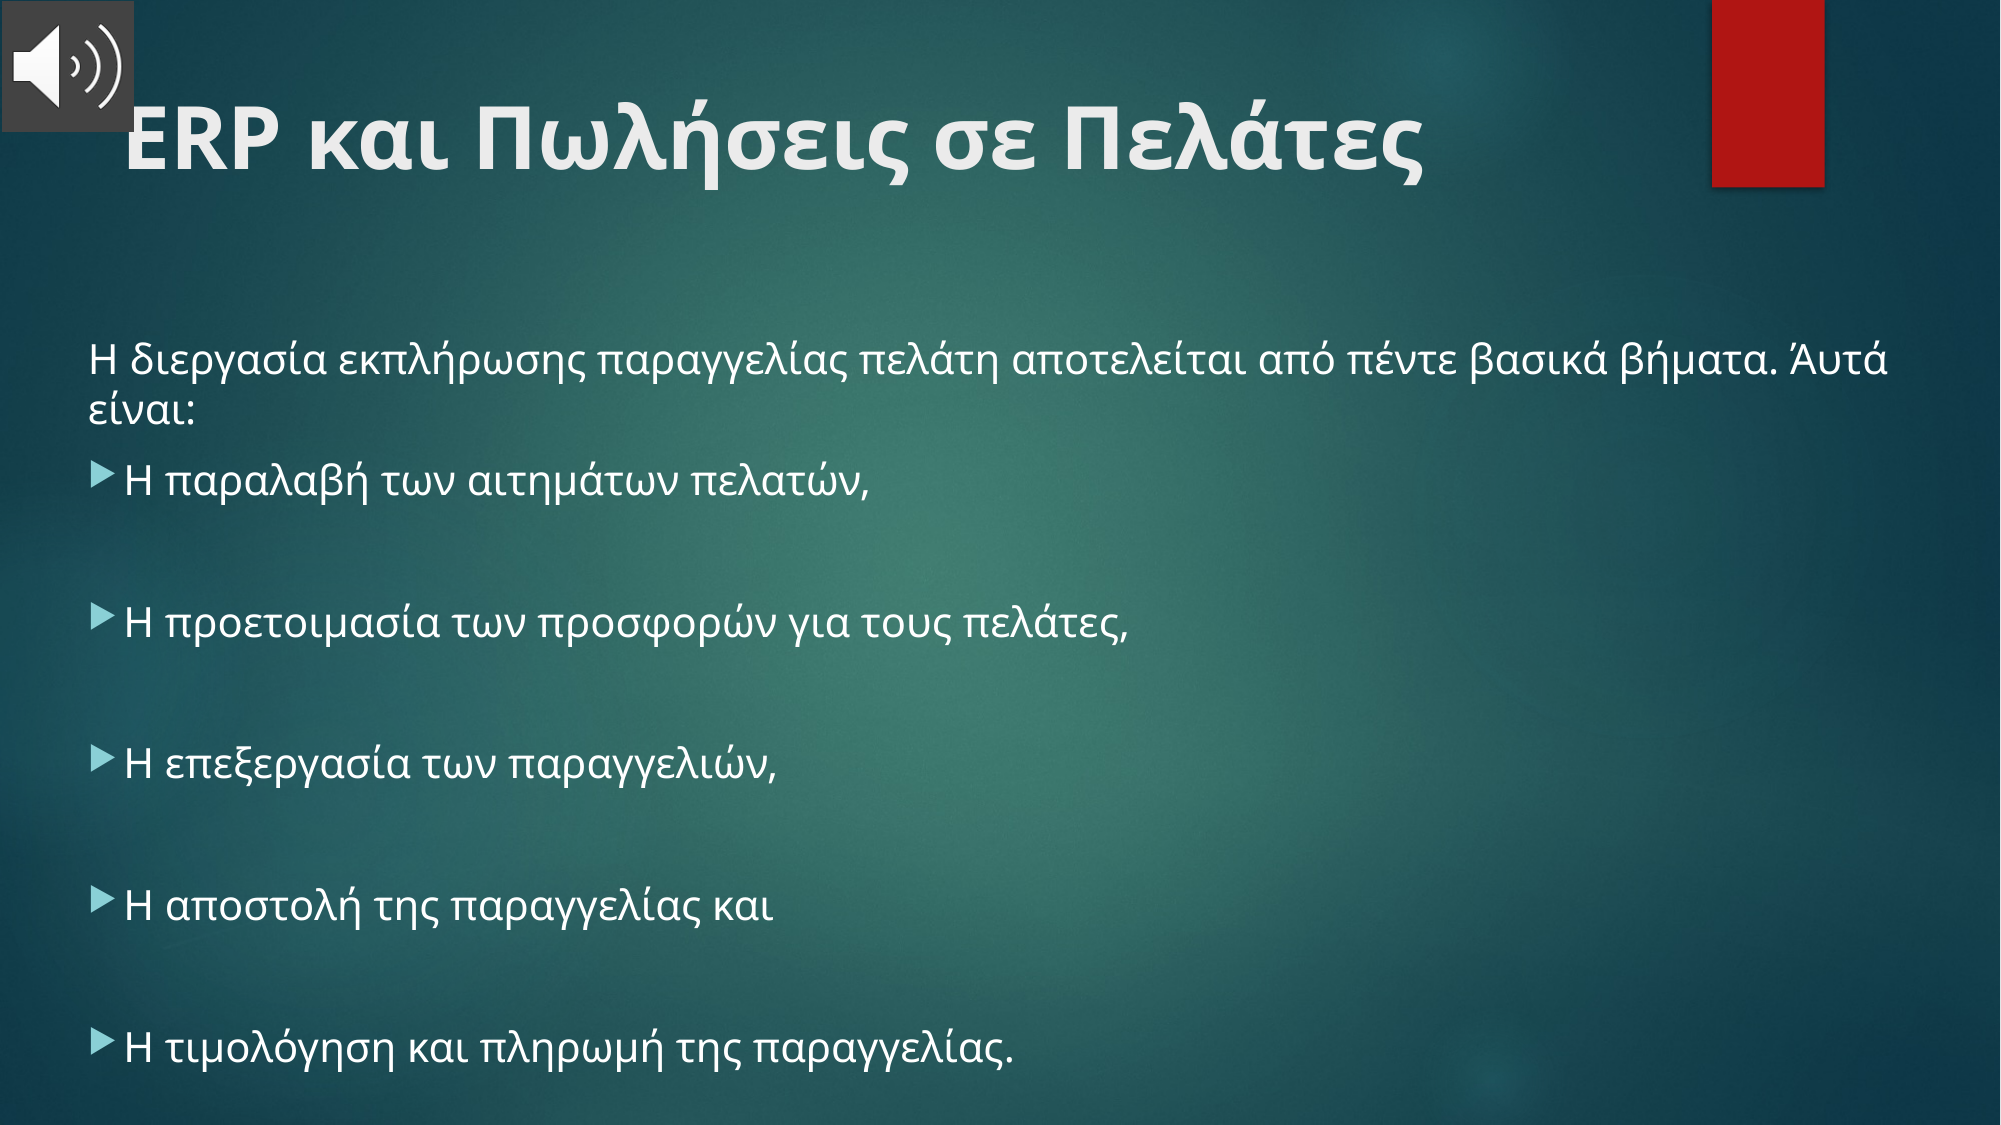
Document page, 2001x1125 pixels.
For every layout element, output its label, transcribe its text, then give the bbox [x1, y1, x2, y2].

title ERP και Πωλήσεις σε Πελάτες [106, 74, 1826, 191]
picture [0, 0, 2001, 1125]
text_box Η διεργασία εκπλήρωσης παραγγελίας πελάτη αποτελείται από πέντε βασικά βήματα. Άυτά είναι: Η παραλαβή των αιτημάτων πελατών, Η προετοιμασία των προσφορών για τους πελάτες, Η επεξεργασία των παραγγελιών, Η αποστολή της παραγγελίας και Η τιμολόγηση και πληρωμή της παραγγελίας. [73, 325, 1927, 1079]
